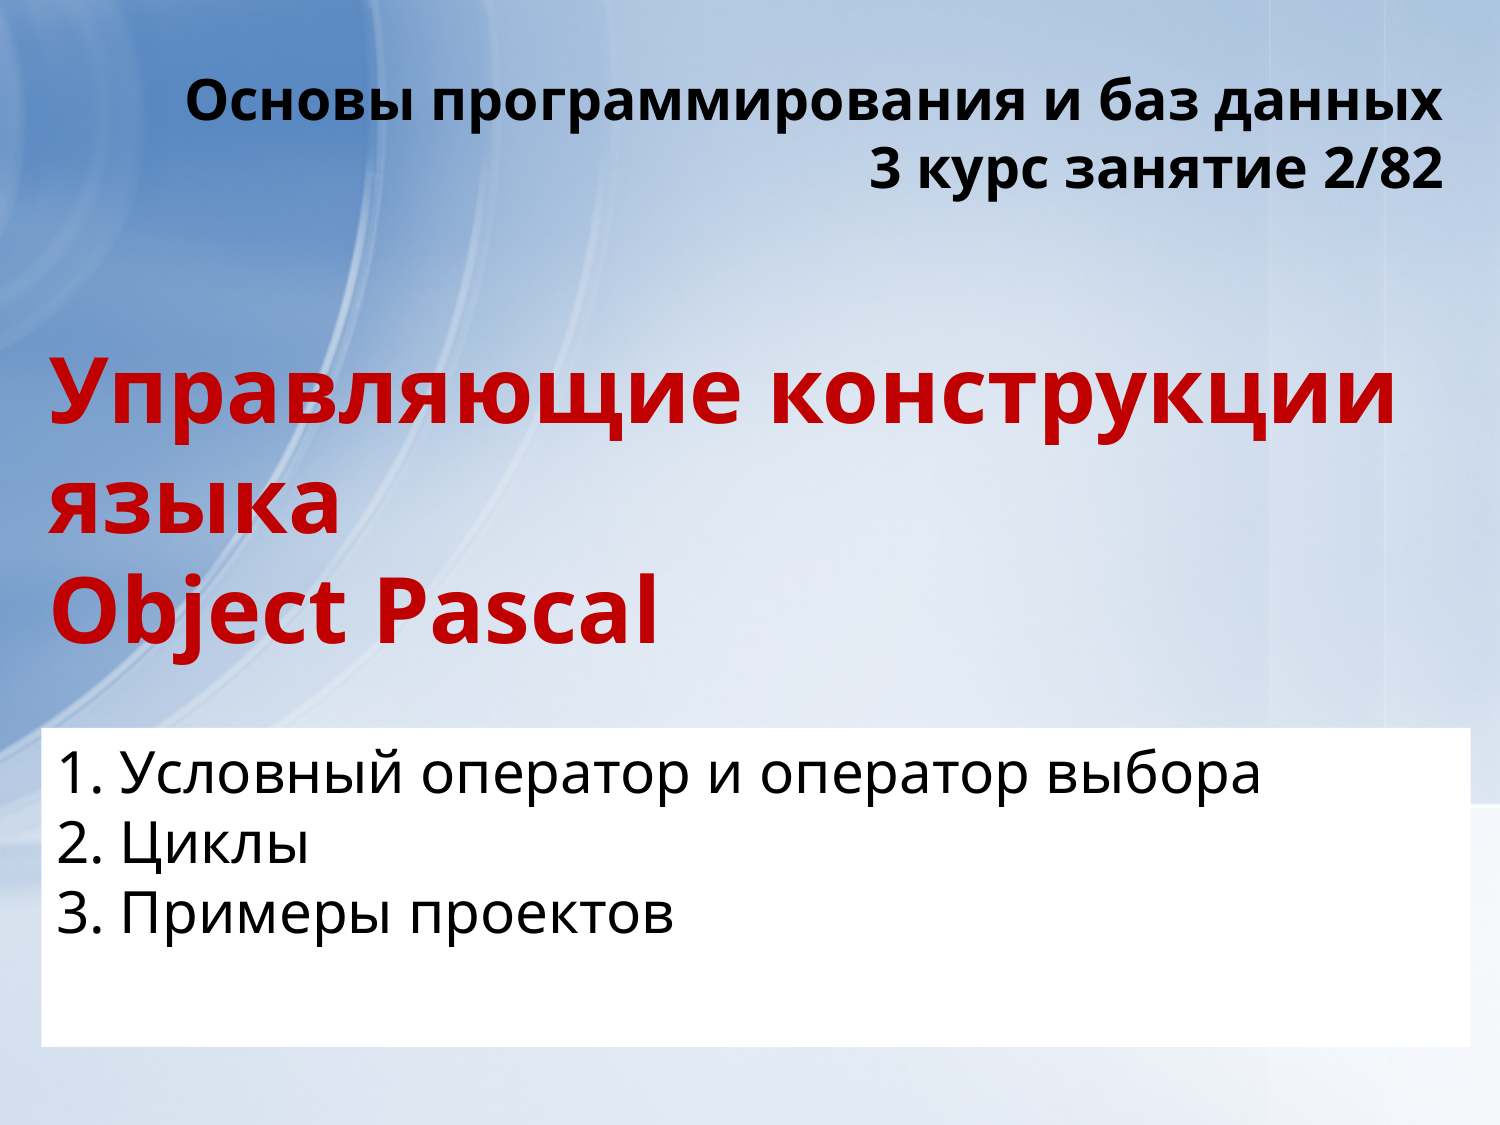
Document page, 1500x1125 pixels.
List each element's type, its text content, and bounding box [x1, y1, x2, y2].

picture [0, 0, 1500, 1125]
text_box Основы программирования и баз данных 3 курс занятие 2/82 [29, 55, 1459, 208]
subtitle 1. Условный оператор и оператор выбора 2. Циклы 3. Примеры проектов [41, 727, 1471, 1047]
title Управляющие конструкции языка Object Pascal [33, 231, 1475, 669]
